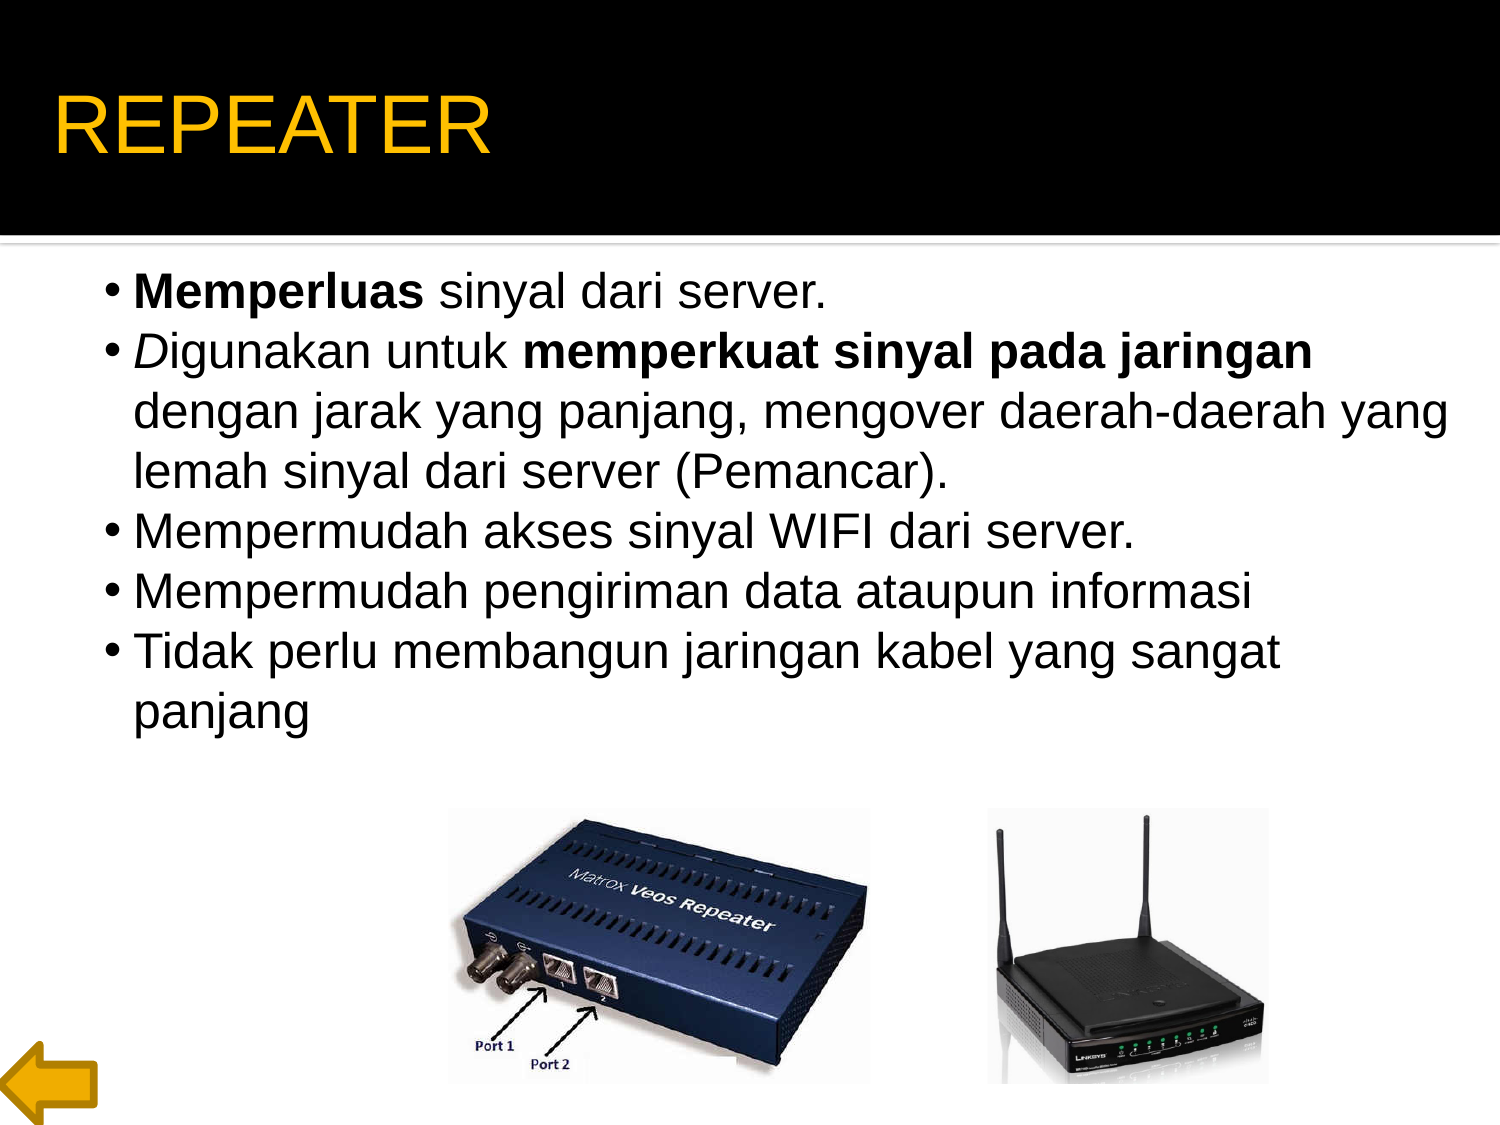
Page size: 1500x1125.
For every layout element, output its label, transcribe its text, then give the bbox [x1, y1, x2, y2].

text_box REPEATER [37, 62, 624, 178]
picture [987, 808, 1269, 1084]
text_box [0, 1040, 98, 1125]
picture [448, 808, 871, 1084]
text_box Memperluas sinyal dari server. Digunakan untuk memperkuat sinyal pada jaringan dengan jarak yang panjang, mengover daerah-daerah yang lemah sinyal dari server (Pemancar). Mempermudah akses sinyal WIFI dari server. Mempermudah pengiriman data ataupun informasi Tidak perlu membangun jaringan kabel yang sangat panjang [89, 251, 1475, 747]
